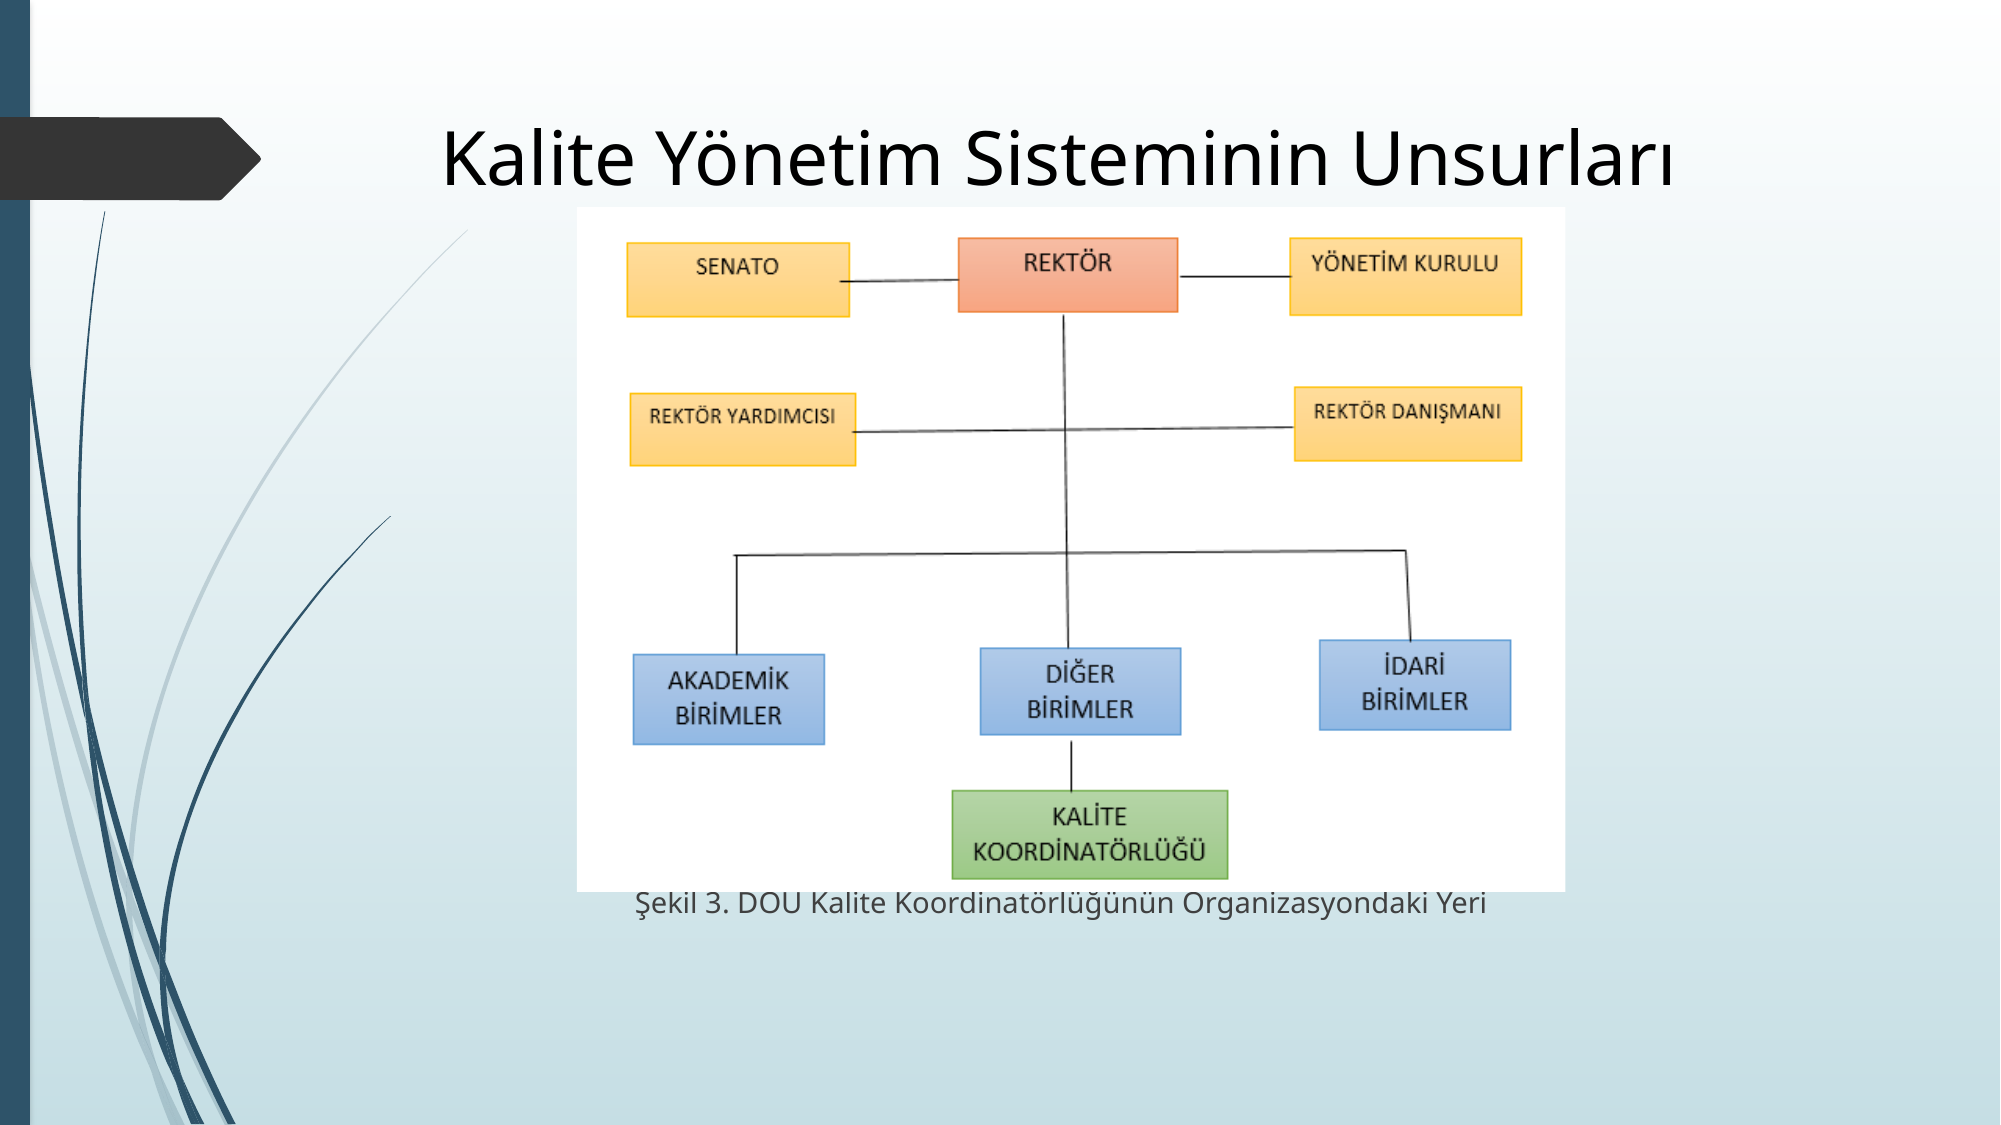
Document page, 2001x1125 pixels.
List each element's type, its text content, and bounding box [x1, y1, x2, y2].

list Şekil 3. DOÜ Kalite Koordinatörlüğünün Organizasyondaki Yeri [424, 350, 1888, 970]
picture [576, 207, 1566, 892]
title Kalite Yönetim Sisteminin Unsurları [425, 102, 1888, 313]
